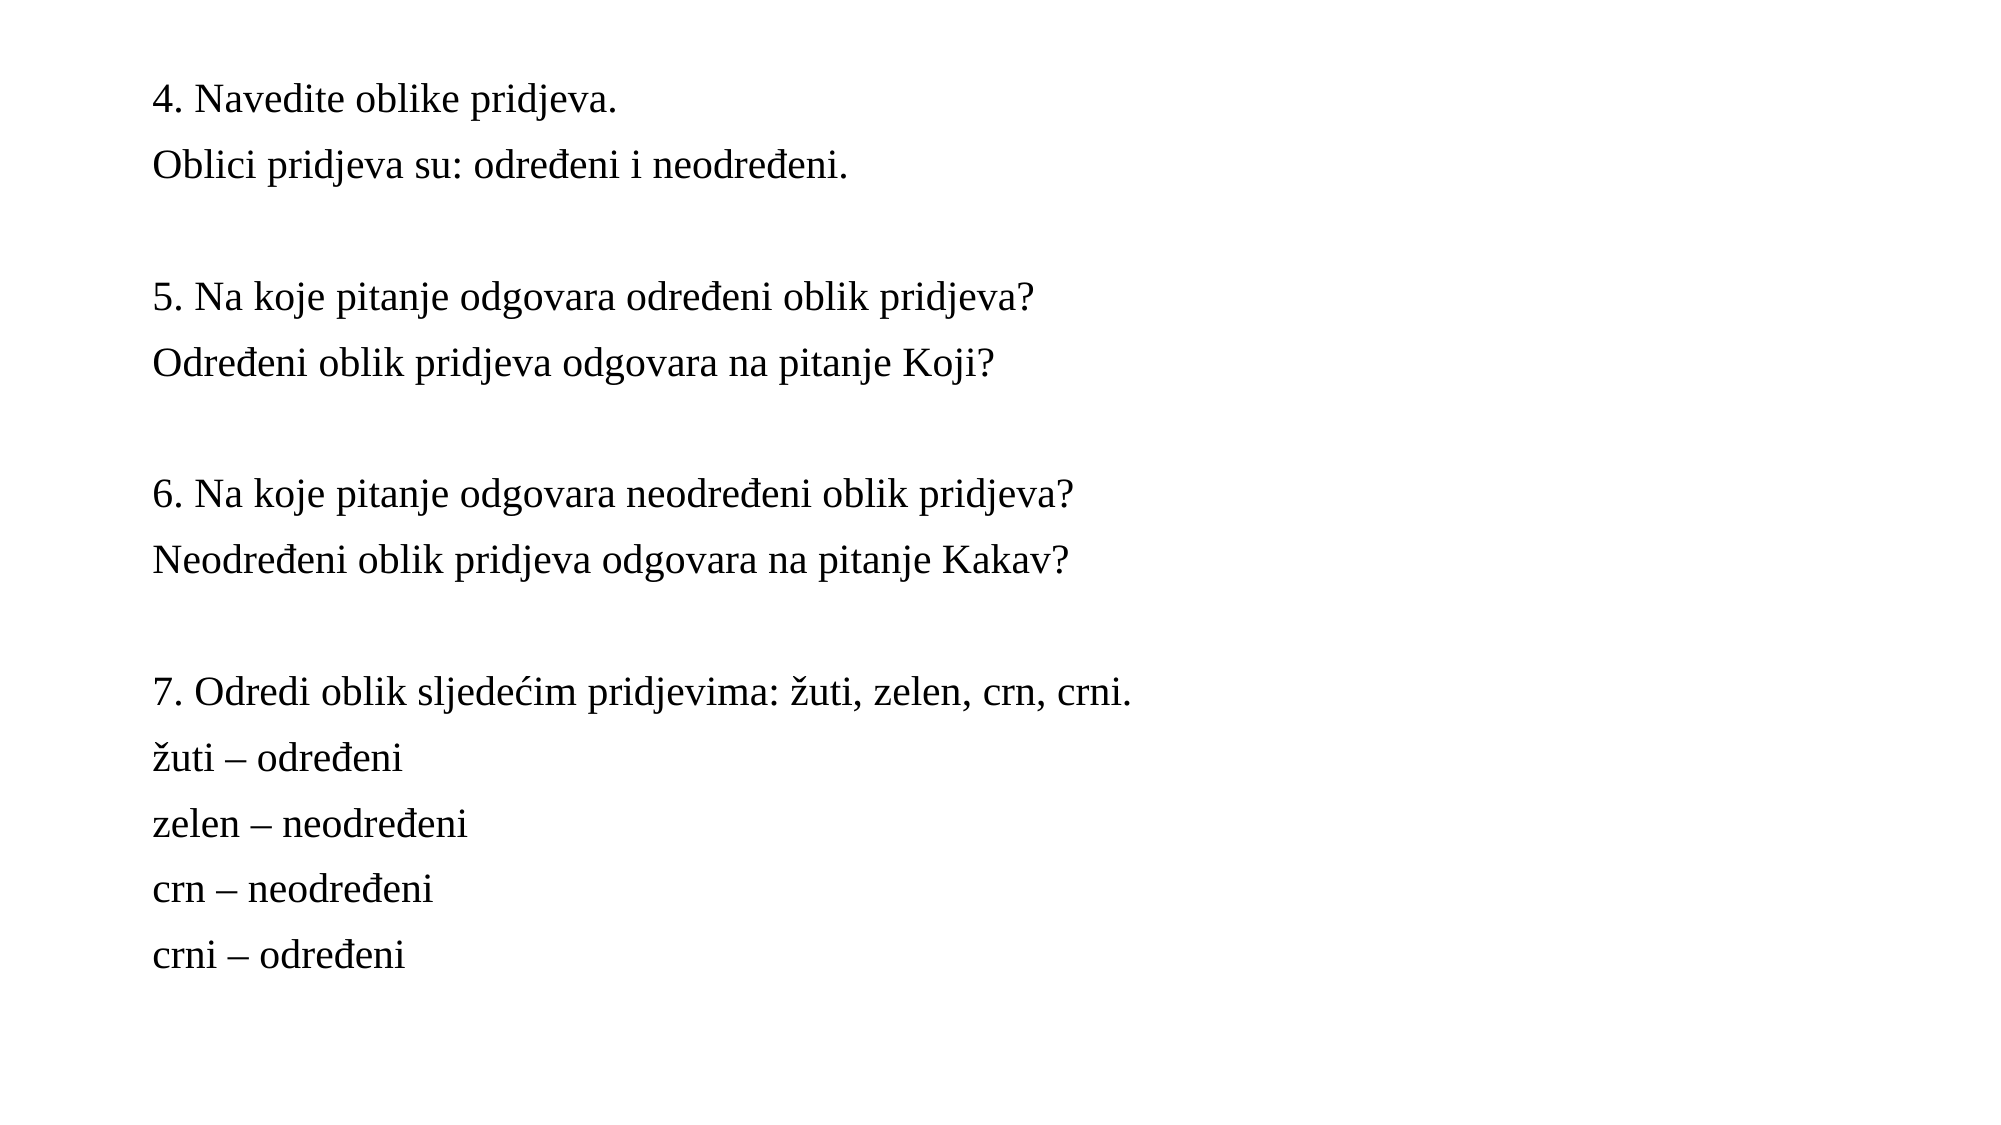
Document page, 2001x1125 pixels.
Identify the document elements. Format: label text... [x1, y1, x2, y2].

list 4. Navedite oblike pridjeva. Oblici pridjeva su: određeni i neodređeni. 5. Na koje pitanje odgovara određeni oblik pridjeva? Određeni oblik pridjeva odgovara na pitanje Koji? 6. Na koje pitanje odgovara neodređeni oblik pridjeva? Neodređeni oblik pridjeva odgovara na pitanje Kakav? 7. Odredi oblik sljedećim pridjevima: žuti, zelen, crn, crni. žuti – određeni zelen – neodređeni crn – neodređeni crni – određeni [137, 69, 1863, 1014]
